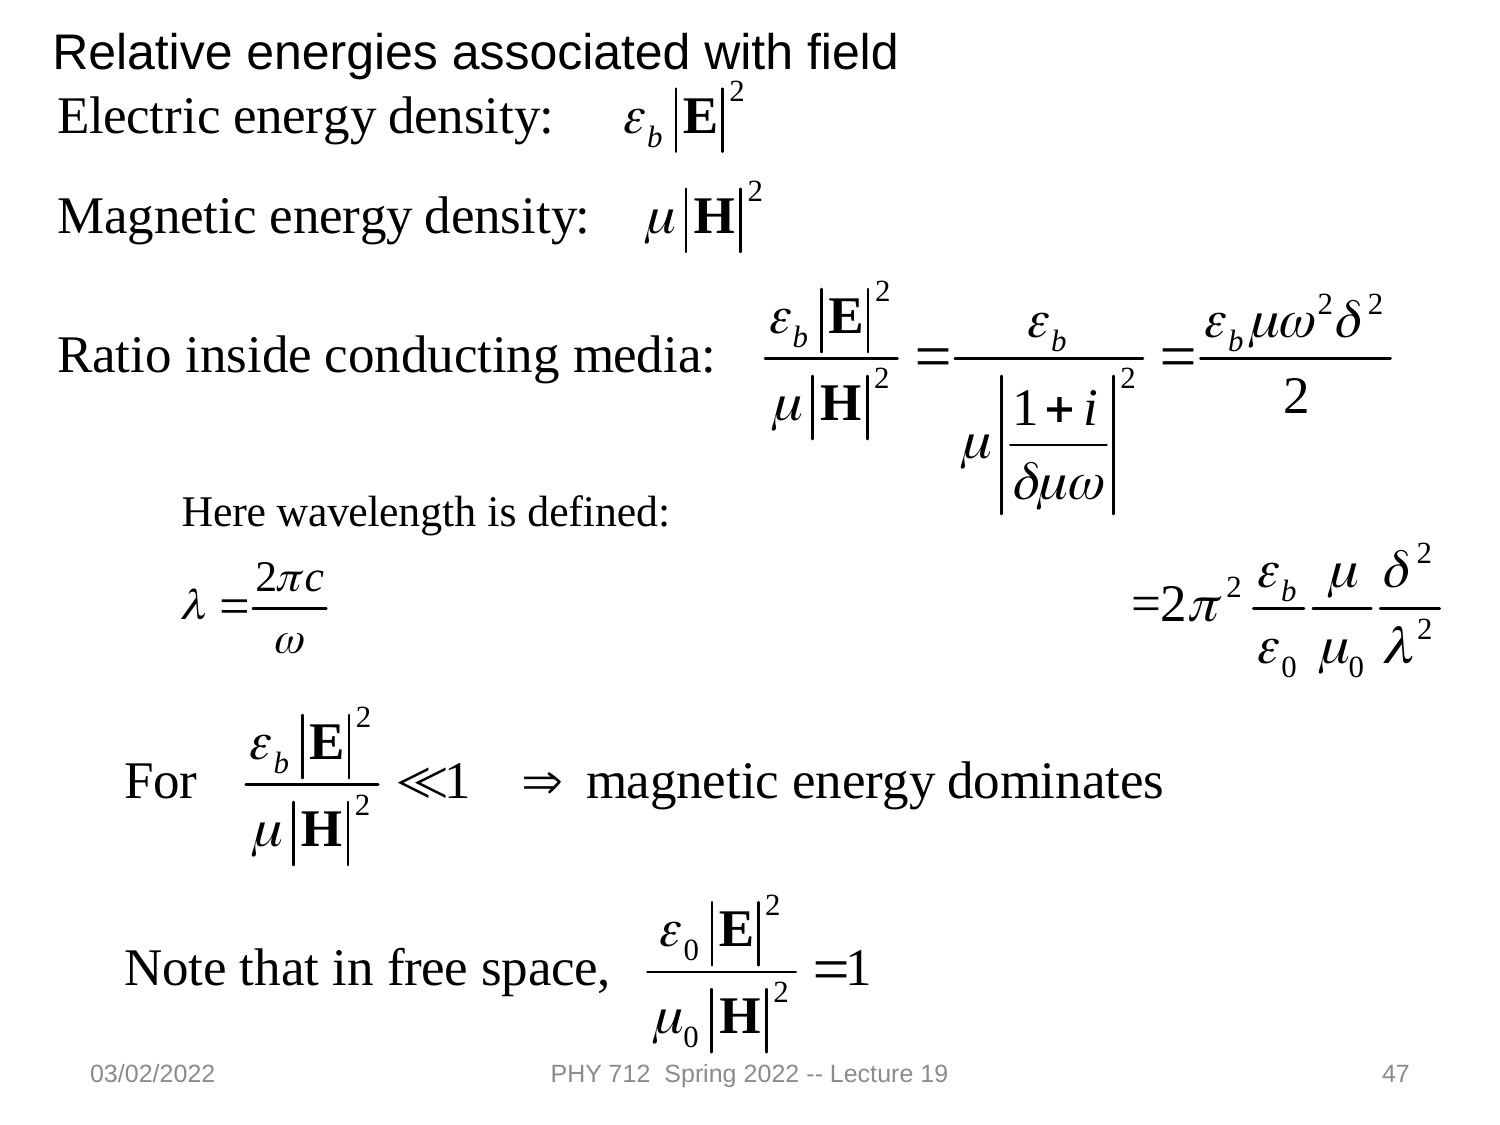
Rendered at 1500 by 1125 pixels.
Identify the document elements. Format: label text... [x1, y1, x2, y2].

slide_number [75, 1067, 425, 1103]
slide_number 47 [1074, 1067, 1425, 1103]
text_box Relative energies associated with field [37, 11, 1388, 87]
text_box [174, 487, 675, 663]
footer PHY 712 Spring 2022 -- Lecture 19 [512, 1067, 988, 1103]
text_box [51, 71, 1448, 1059]
